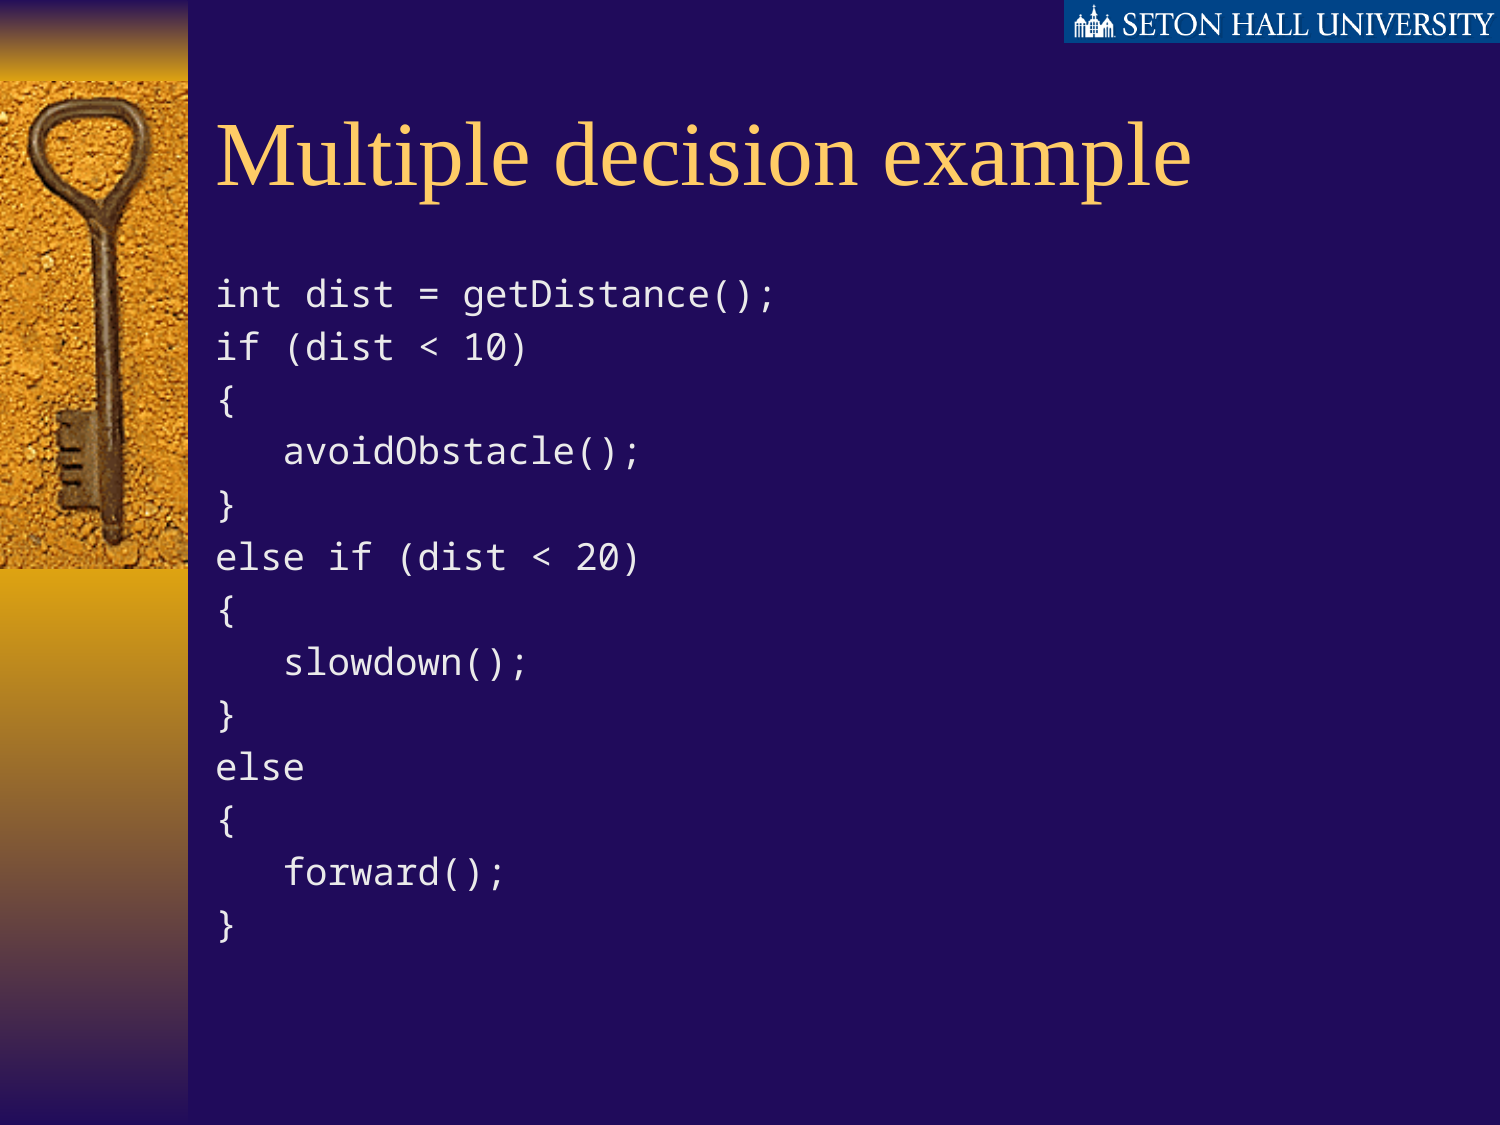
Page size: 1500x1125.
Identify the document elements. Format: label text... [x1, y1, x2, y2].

list int dist = getDistance(); if (dist < 10) { avoidObstacle(); } else if (dist < 20) { slowdown(); } else { forward(); } [199, 261, 1476, 1001]
title Multiple decision example [199, 49, 1476, 249]
picture [0, 81, 188, 569]
picture [1064, 0, 1500, 43]
